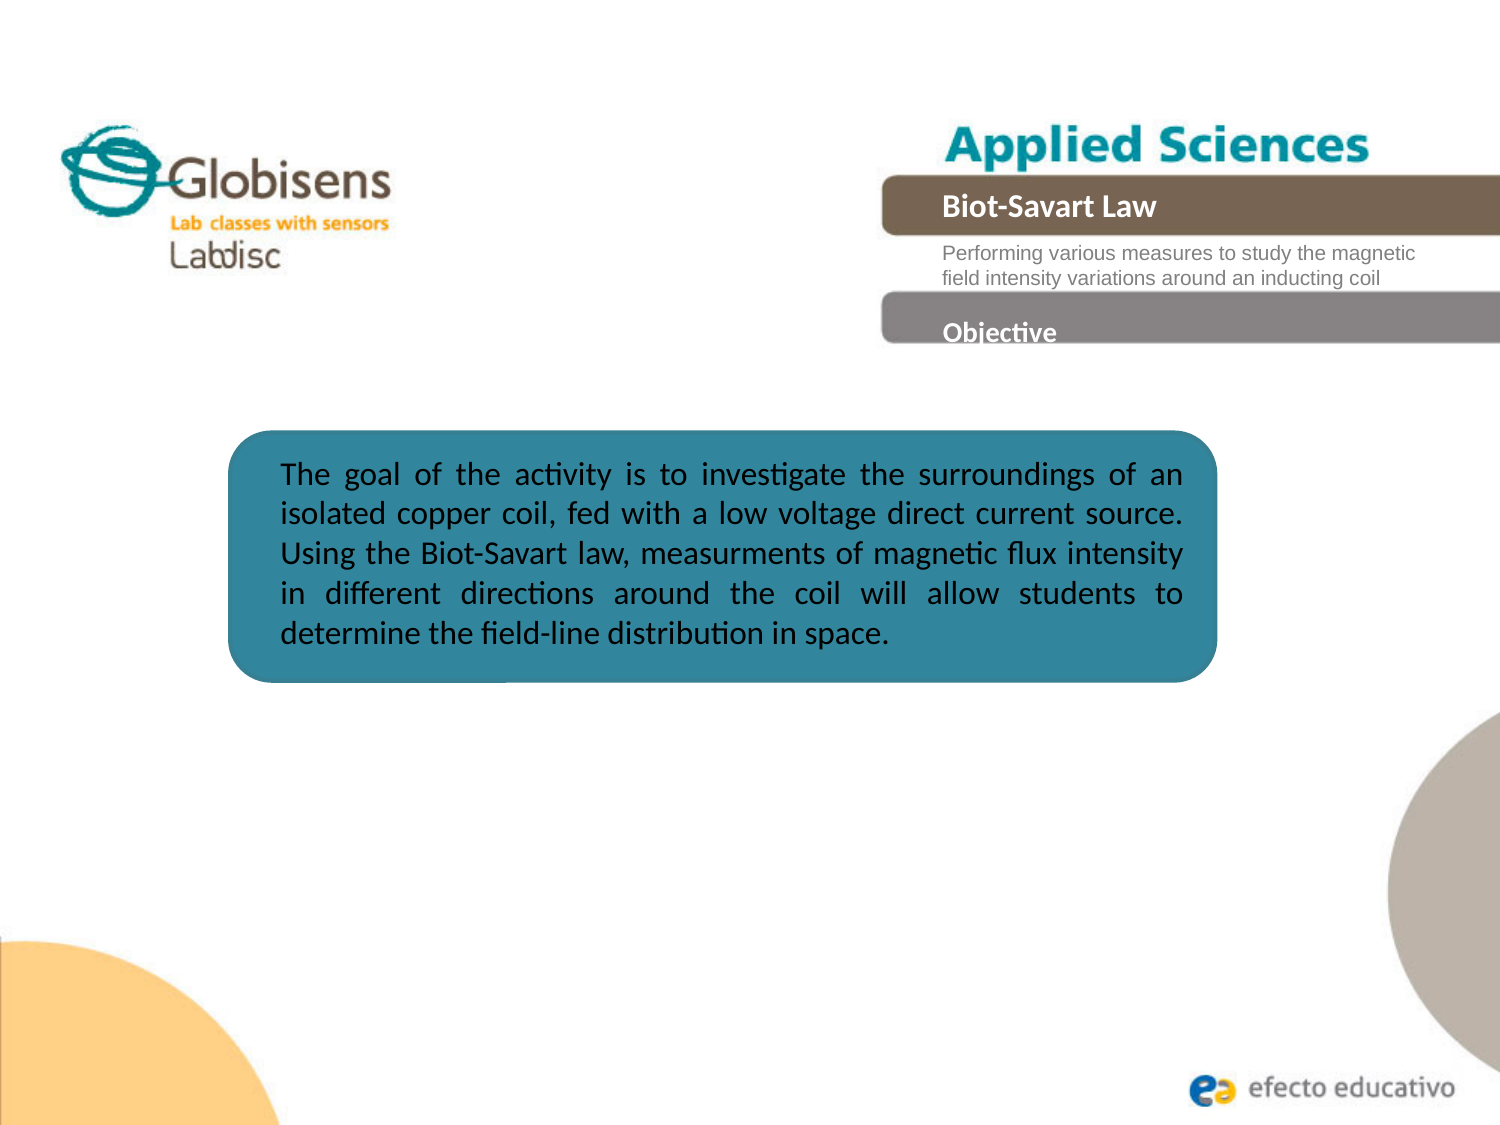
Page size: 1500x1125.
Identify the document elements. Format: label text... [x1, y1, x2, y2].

text_box Objective [928, 305, 1471, 374]
text_box Biot-Savart Law [927, 181, 1400, 220]
picture [0, 0, 1500, 1125]
text_box The goal of the activity is to investigate the surroundings of an isolated copper coil, fed with a low voltage direct current source. Using the Biot-Savart law, measurments of magnetic flux intensity in different directions around the coil will allow students to determine the field-line distribution in space. [265, 444, 1200, 659]
text_box Performing various measures to study the magnetic field intensity variations around an inducting coil [927, 232, 1471, 298]
text_box [228, 430, 1218, 683]
